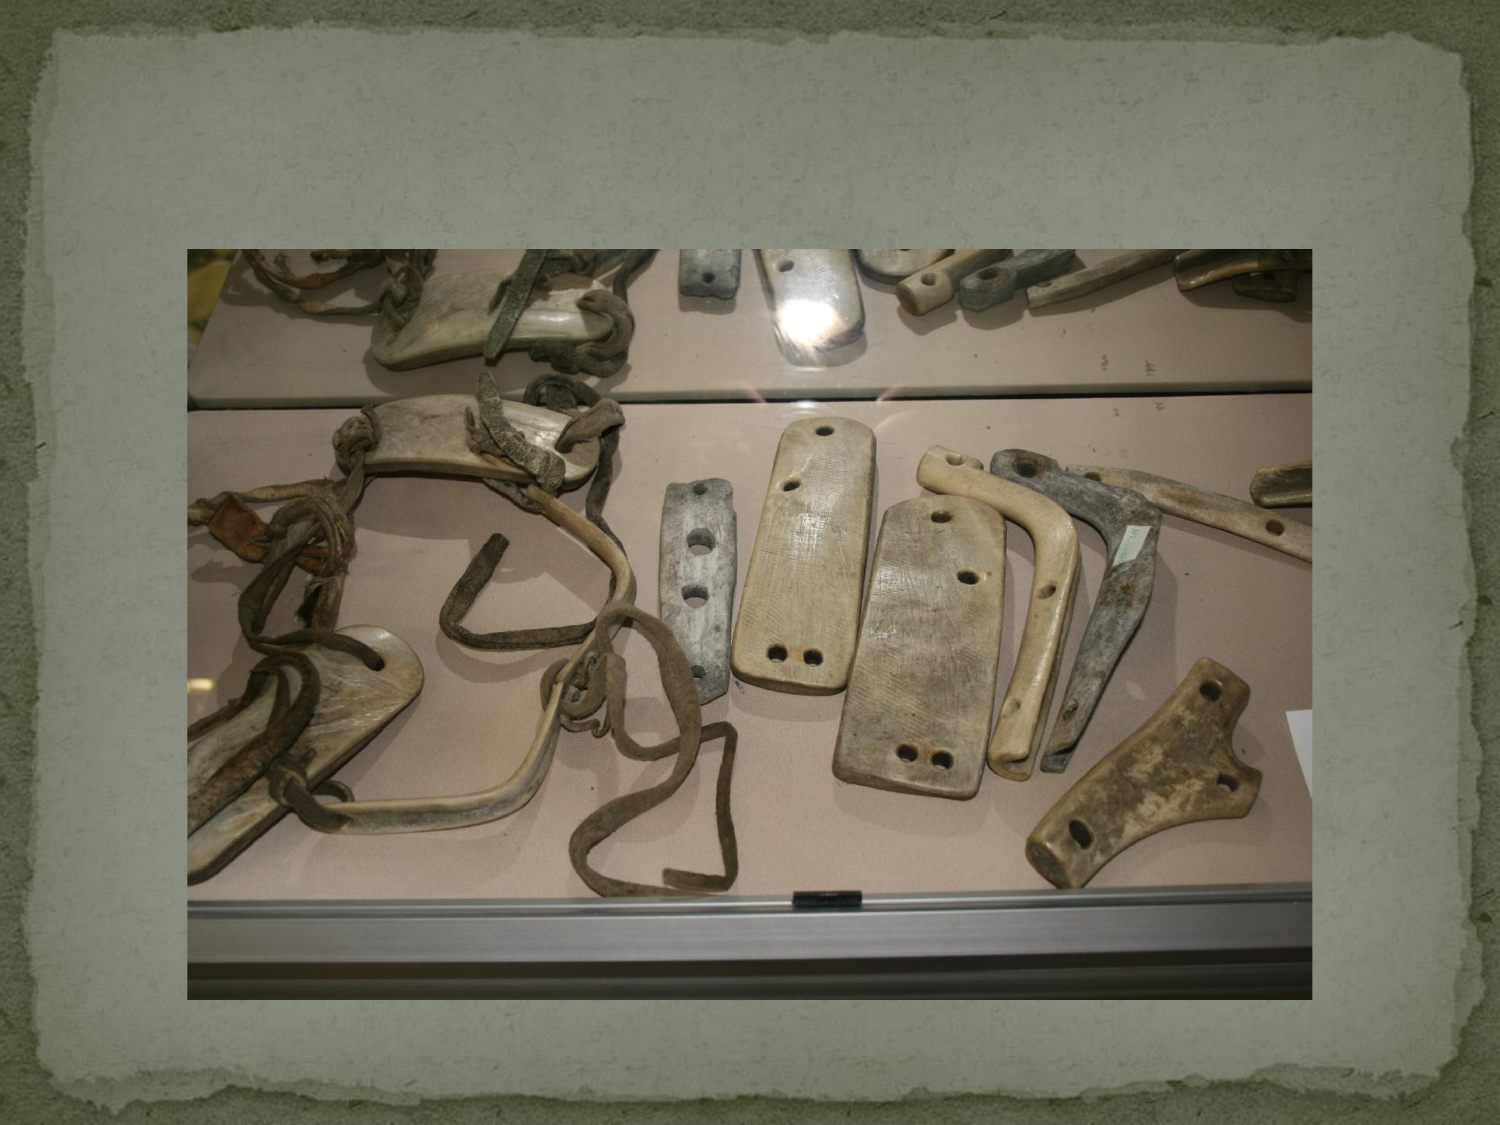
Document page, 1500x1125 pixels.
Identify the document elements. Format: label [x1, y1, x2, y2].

picture [0, 0, 1500, 1125]
text_box [187, 249, 1313, 1000]
